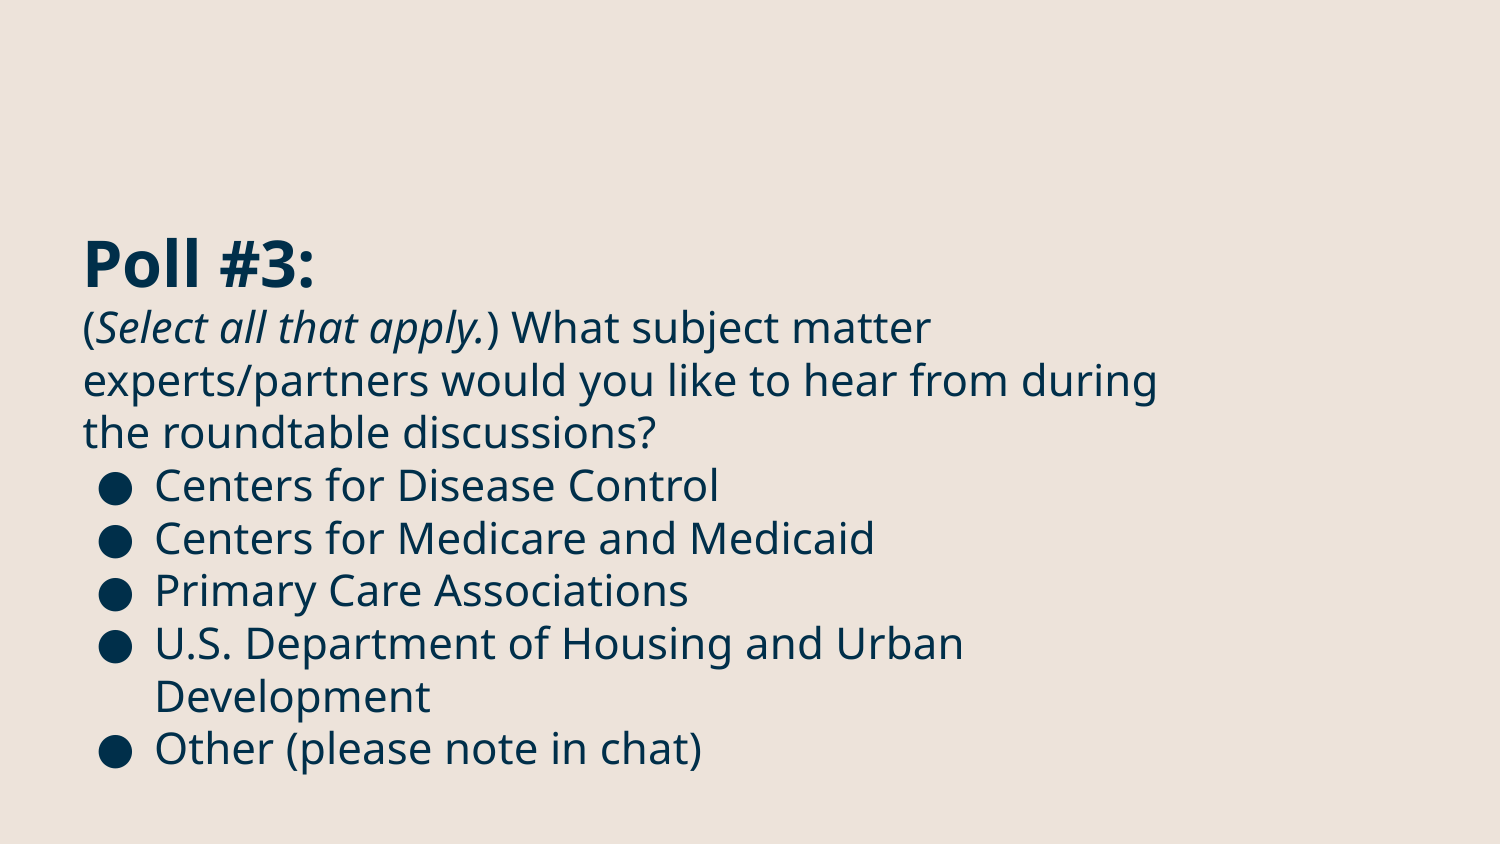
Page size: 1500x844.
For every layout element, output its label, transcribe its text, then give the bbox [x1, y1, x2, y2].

title Poll #3: (Select all that apply.) What subject matter experts/partners would you like to hear from during the roundtable discussions? Centers for Disease Control Centers for Medicare and Medicaid Primary Care Associations U.S. Department of Housing and Urban Development Other (please note in chat) [67, 207, 1201, 790]
